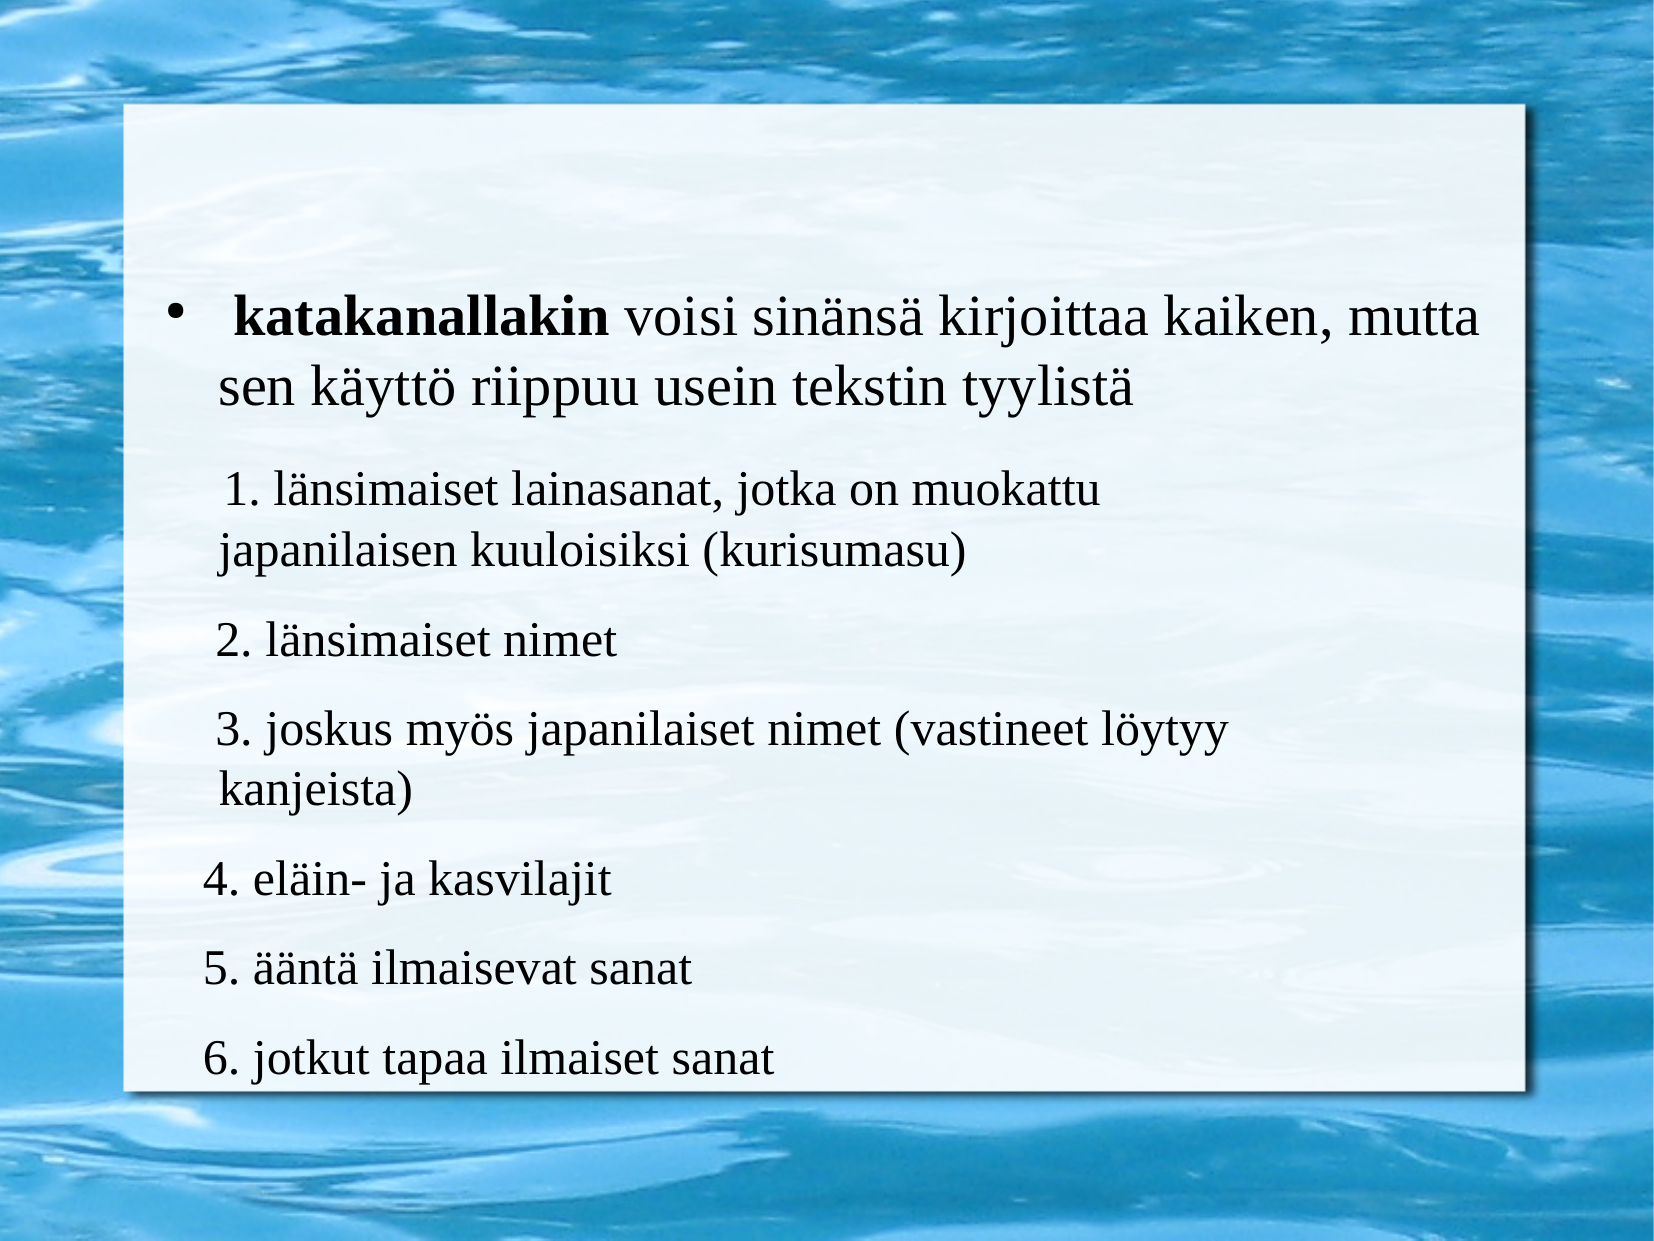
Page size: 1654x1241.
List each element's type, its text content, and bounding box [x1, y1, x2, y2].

picture [0, 0, 1654, 1241]
list katakanallakin voisi sinänsä kirjoittaa kaiken, mutta sen käyttö riippuu usein tekstin tyylistä 1. länsimaiset lainasanat, jotka on muokattu japanilaisen kuuloisiksi (kurisumasu) 2. länsimaiset nimet 3. joskus myös japanilaiset nimet (vastineet löytyy kanjeista) 4. eläin- ja kasvilajit 5. ääntä ilmaisevat sanat 6. jotkut tapaa ilmaiset sanat [147, 277, 1506, 1158]
